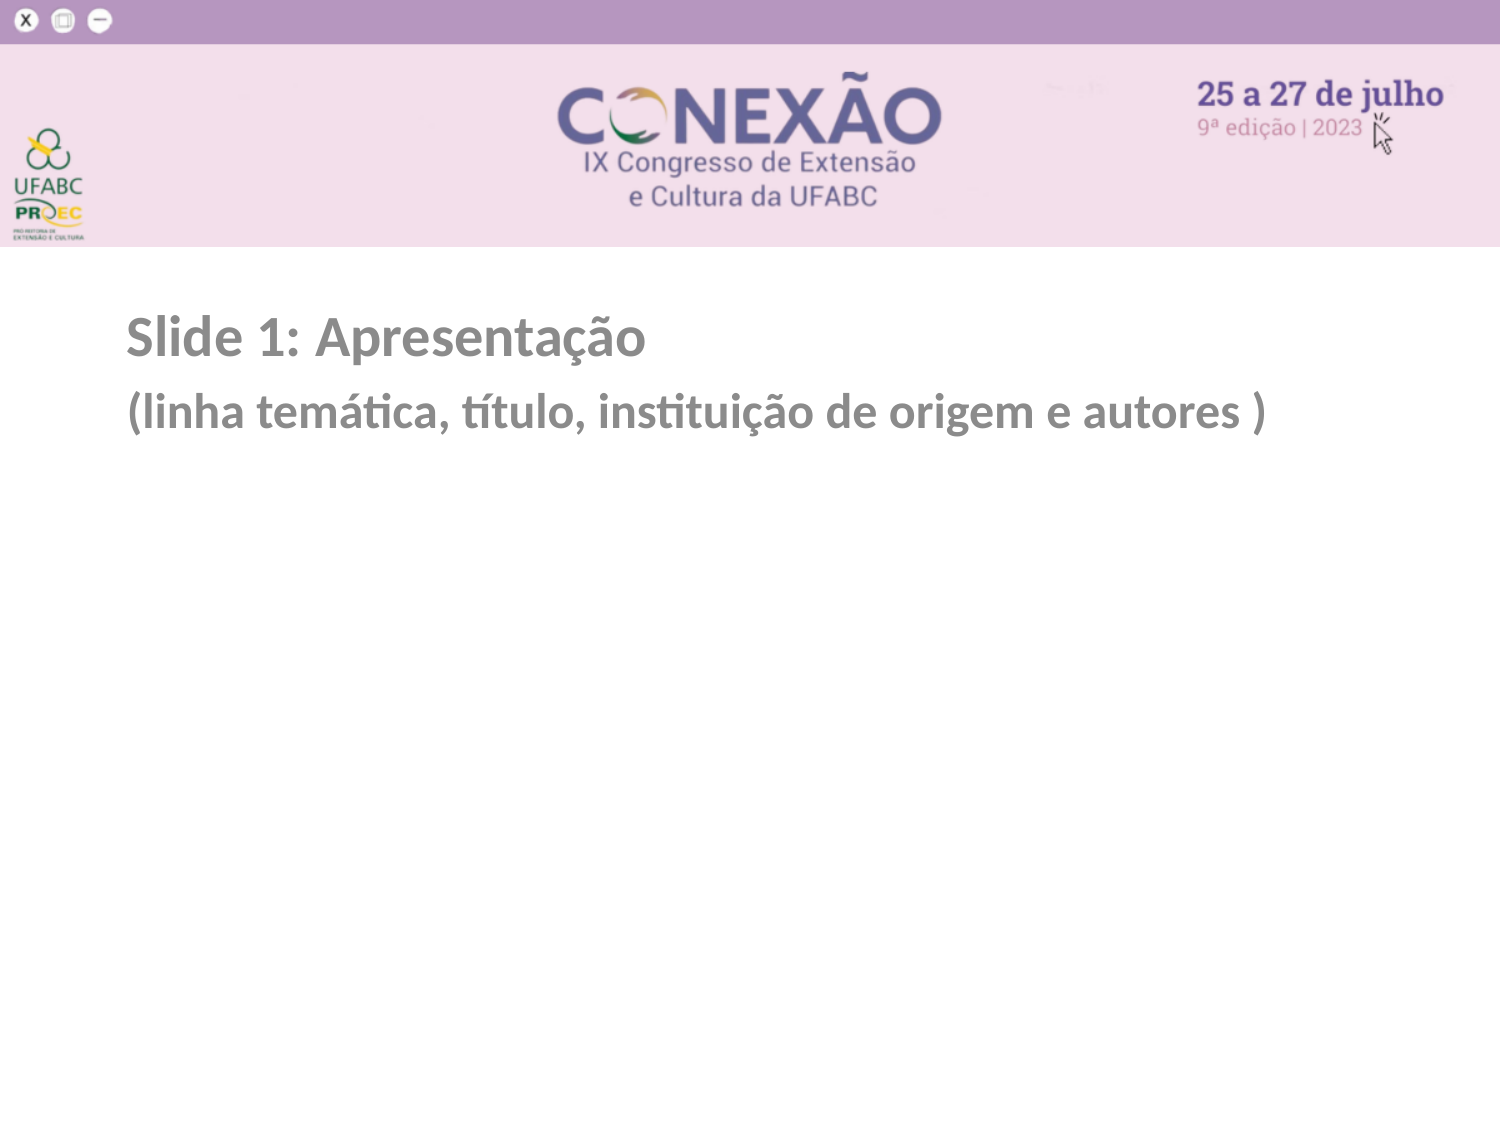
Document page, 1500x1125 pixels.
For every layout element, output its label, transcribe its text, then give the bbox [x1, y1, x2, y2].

picture [0, 0, 1500, 247]
text_box Slide 1: Apresentação (linha temática, título, instituição de origem e autores ) [112, 290, 1412, 975]
